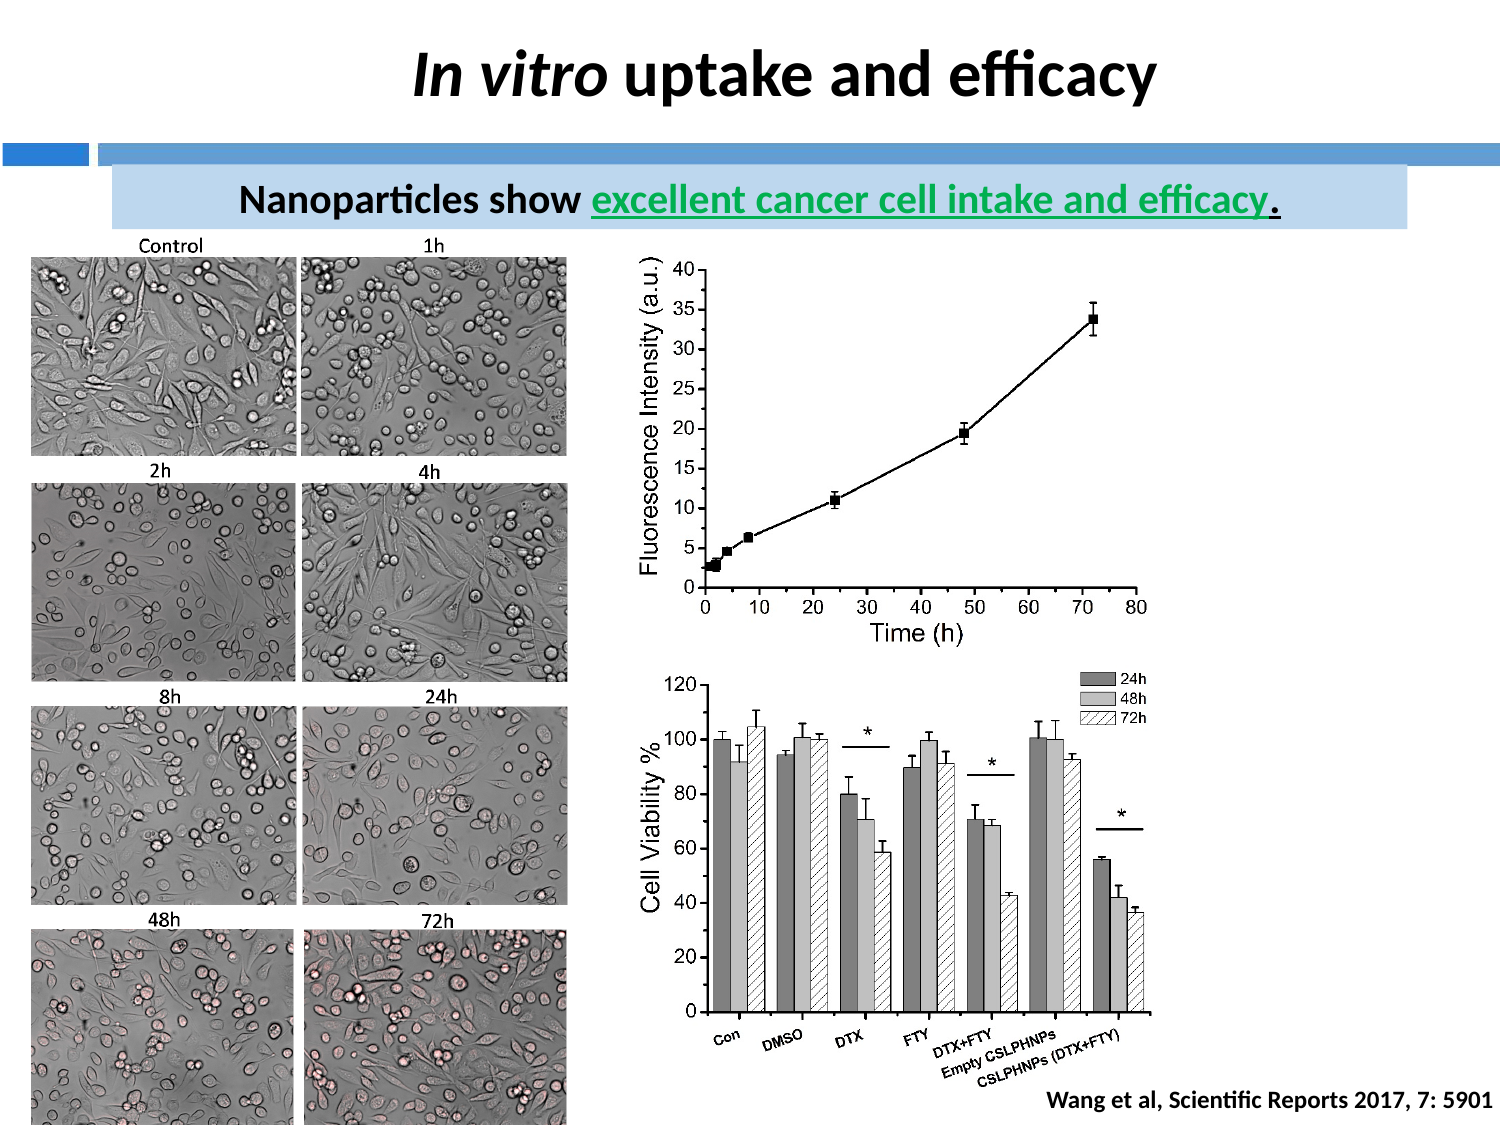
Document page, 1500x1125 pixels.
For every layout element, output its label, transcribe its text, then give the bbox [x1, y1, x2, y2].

text_box Wang et al, Scientific Reports 2017, 7: 5901 [1031, 1075, 1500, 1121]
text_box Nanoparticles show excellent cancer cell intake and efficacy. [112, 170, 1408, 230]
picture [627, 244, 1165, 1087]
picture [30, 225, 568, 1125]
text_box In vitro uptake and efficacy [396, 22, 1173, 118]
picture [2, 143, 1500, 170]
